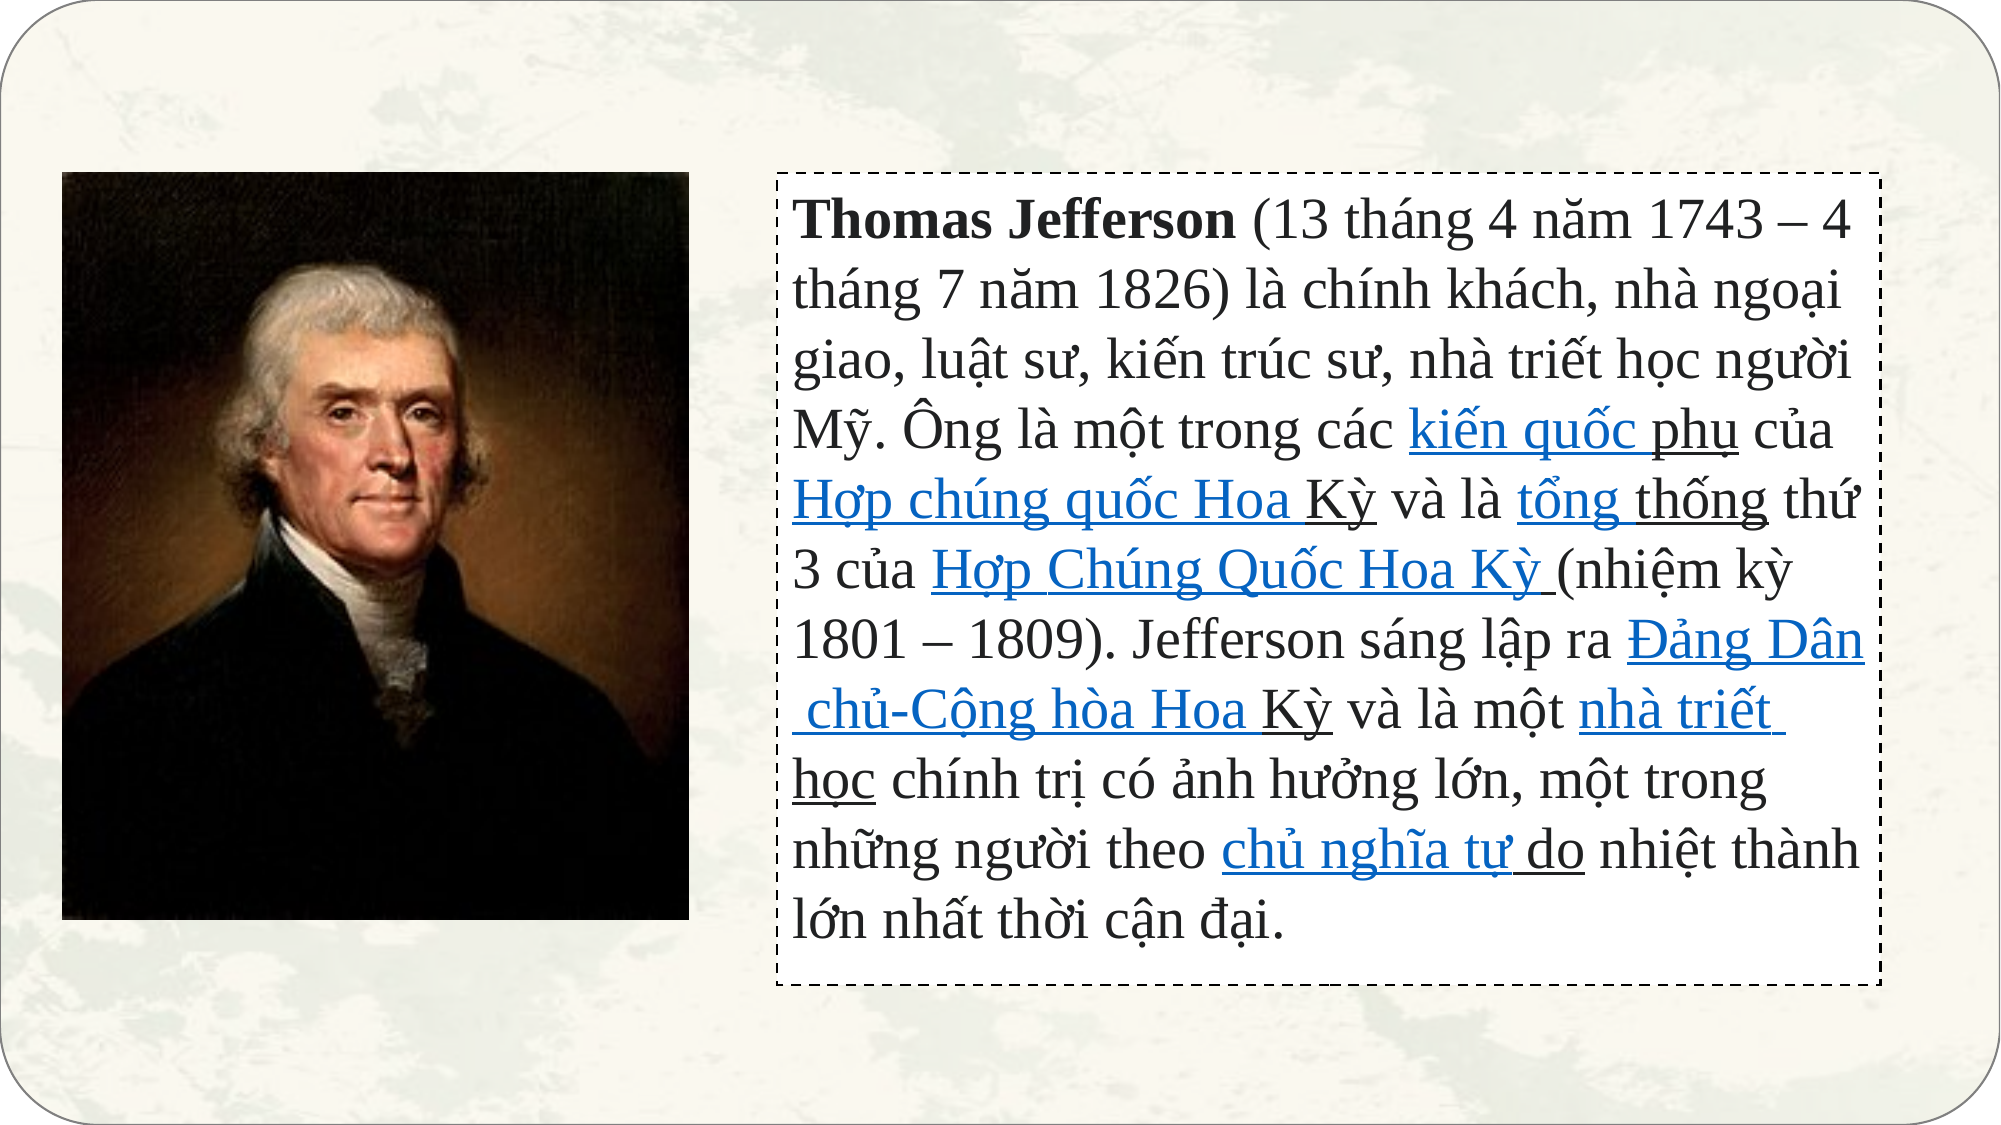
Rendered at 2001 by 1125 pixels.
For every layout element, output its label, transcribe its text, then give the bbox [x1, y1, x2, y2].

picture [62, 172, 689, 920]
text_box Thomas Jefferson (13 tháng 4 năm 1743 – 4 tháng 7 năm 1826) là chính khách, nhà ngoại giao, luật sư, kiến trúc sư, nhà triết học người Mỹ. Ông là một trong các kiến quốc phụ của Hợp chúng quốc Hoa Kỳ và là tổng thống thứ 3 của Hợp Chúng Quốc Hoa Kỳ (nhiệm kỳ 1801 – 1809). Jefferson sáng lập ra Đảng Dân chủ-Cộng hòa Hoa Kỳ và là một nhà triết học chính trị có ảnh hưởng lớn, một trong những người theo chủ nghĩa tự do nhiệt thành lớn nhất thời cận đại. [777, 172, 1881, 986]
